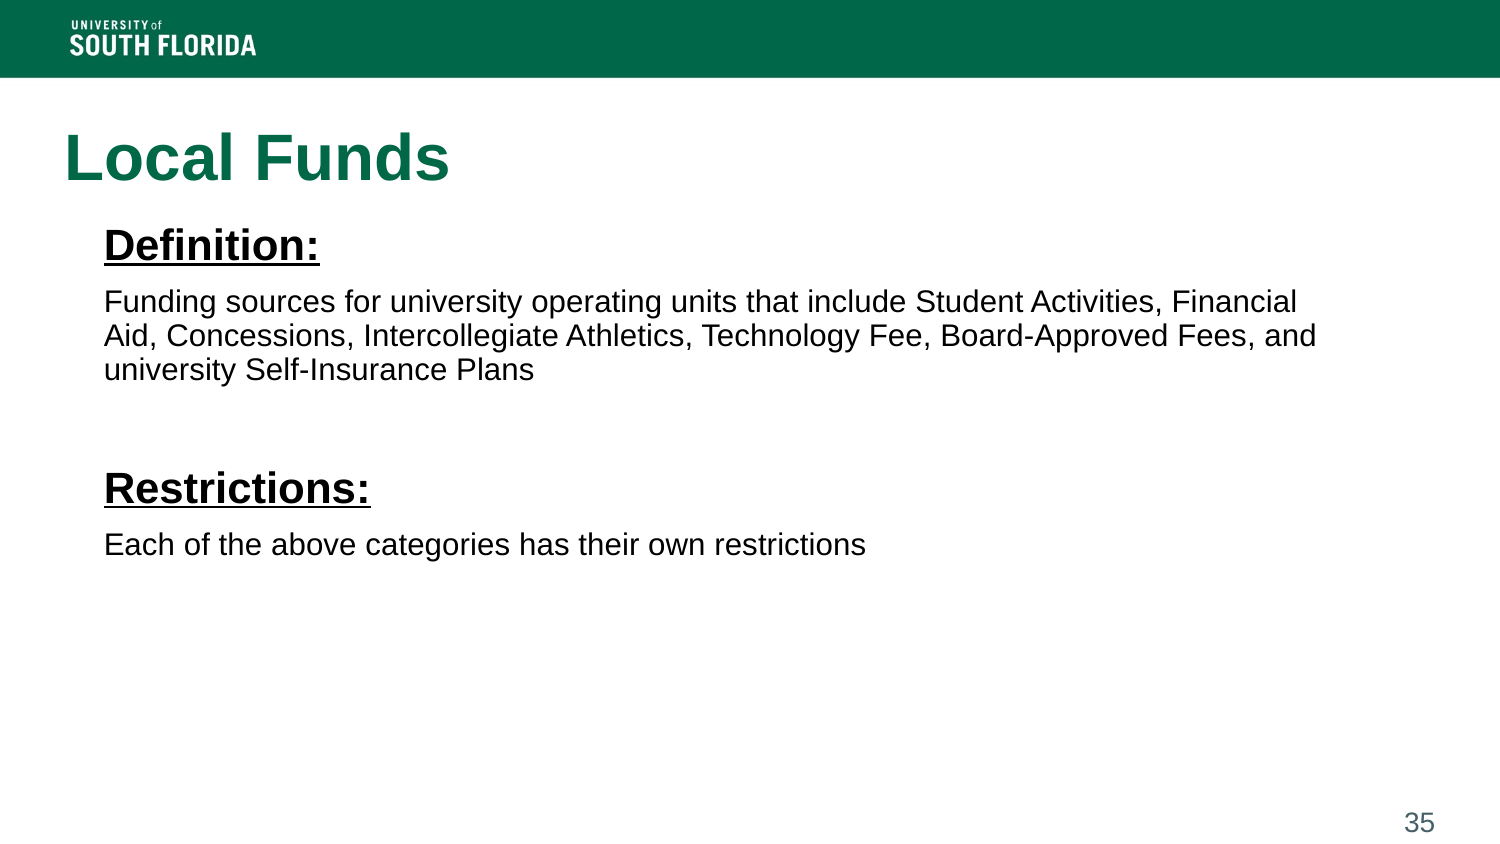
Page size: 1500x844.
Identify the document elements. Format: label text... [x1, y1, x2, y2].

title Local Funds [50, 78, 1450, 240]
slide_number 35 [1321, 796, 1450, 842]
list Definition: Funding sources for university operating units that include Student Activities, Financial Aid, Concessions, Intercollegiate Athletics, Technology Fee, Board-Approved Fees, and university Self-Insurance Plans Restrictions: Each of the above categories has their own restrictions [89, 215, 1338, 777]
picture [0, 0, 1500, 844]
